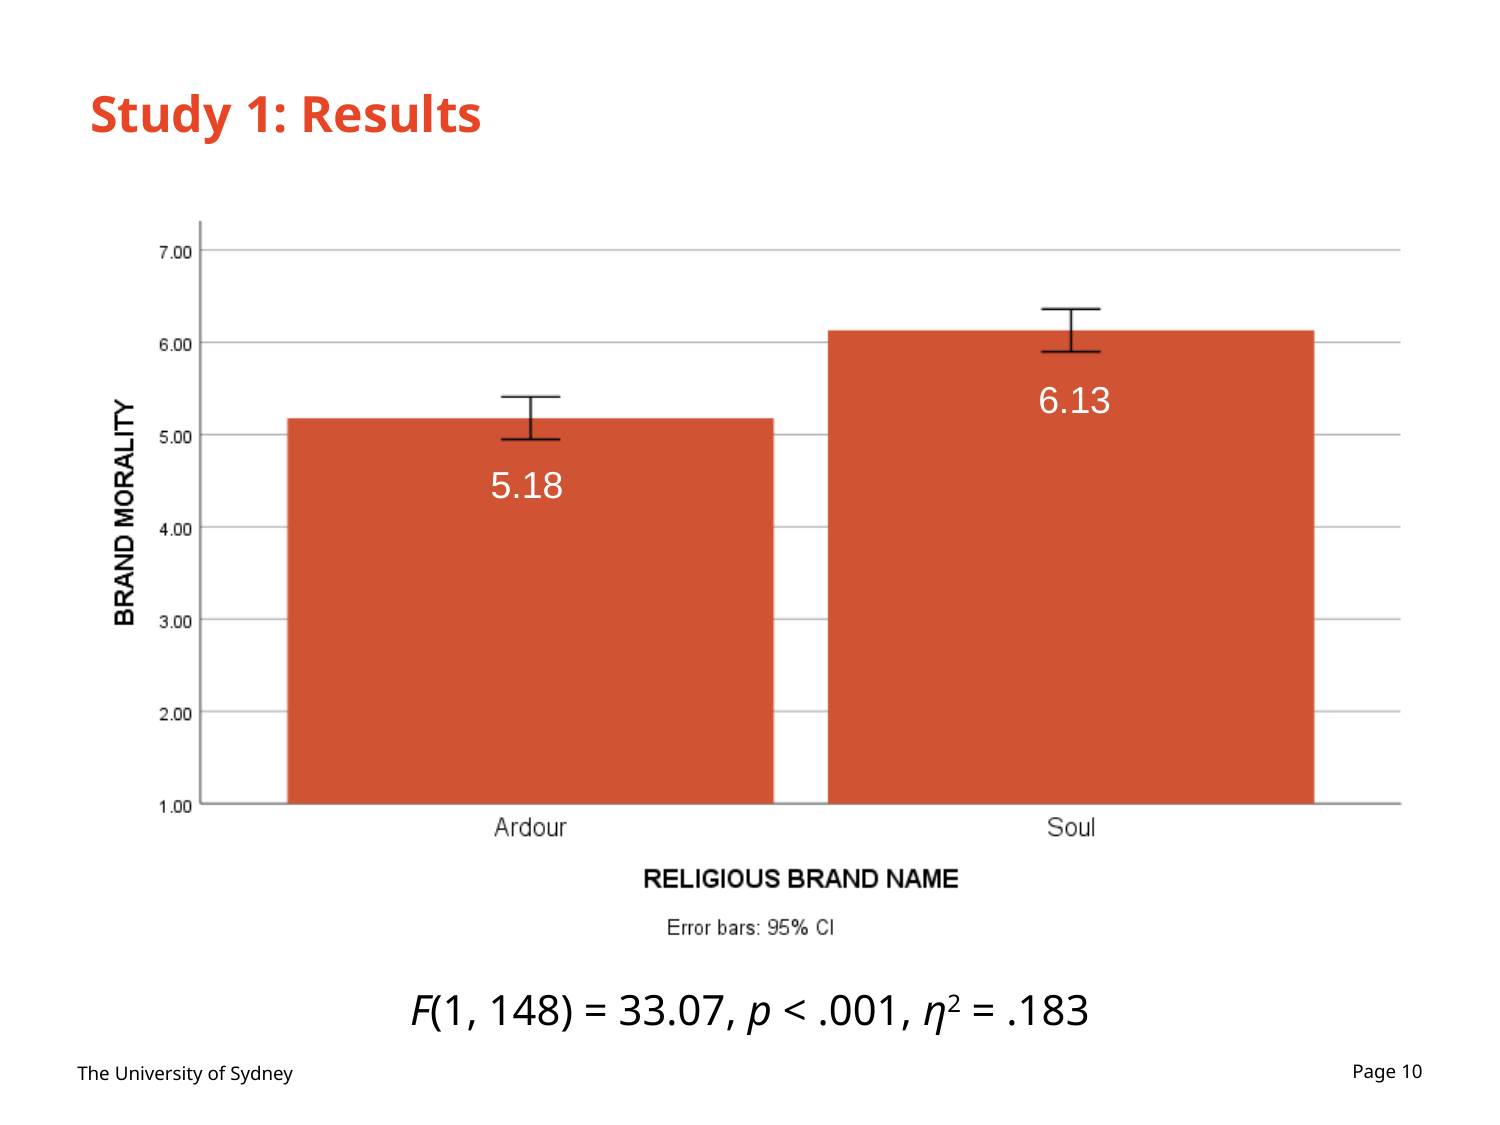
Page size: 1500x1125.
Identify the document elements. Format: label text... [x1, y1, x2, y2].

list F(1, 148) = 33.07, p < .001, η2 = .183 [75, 981, 1425, 1062]
picture [82, 168, 1418, 957]
title Study 1: Results [75, 19, 1425, 207]
